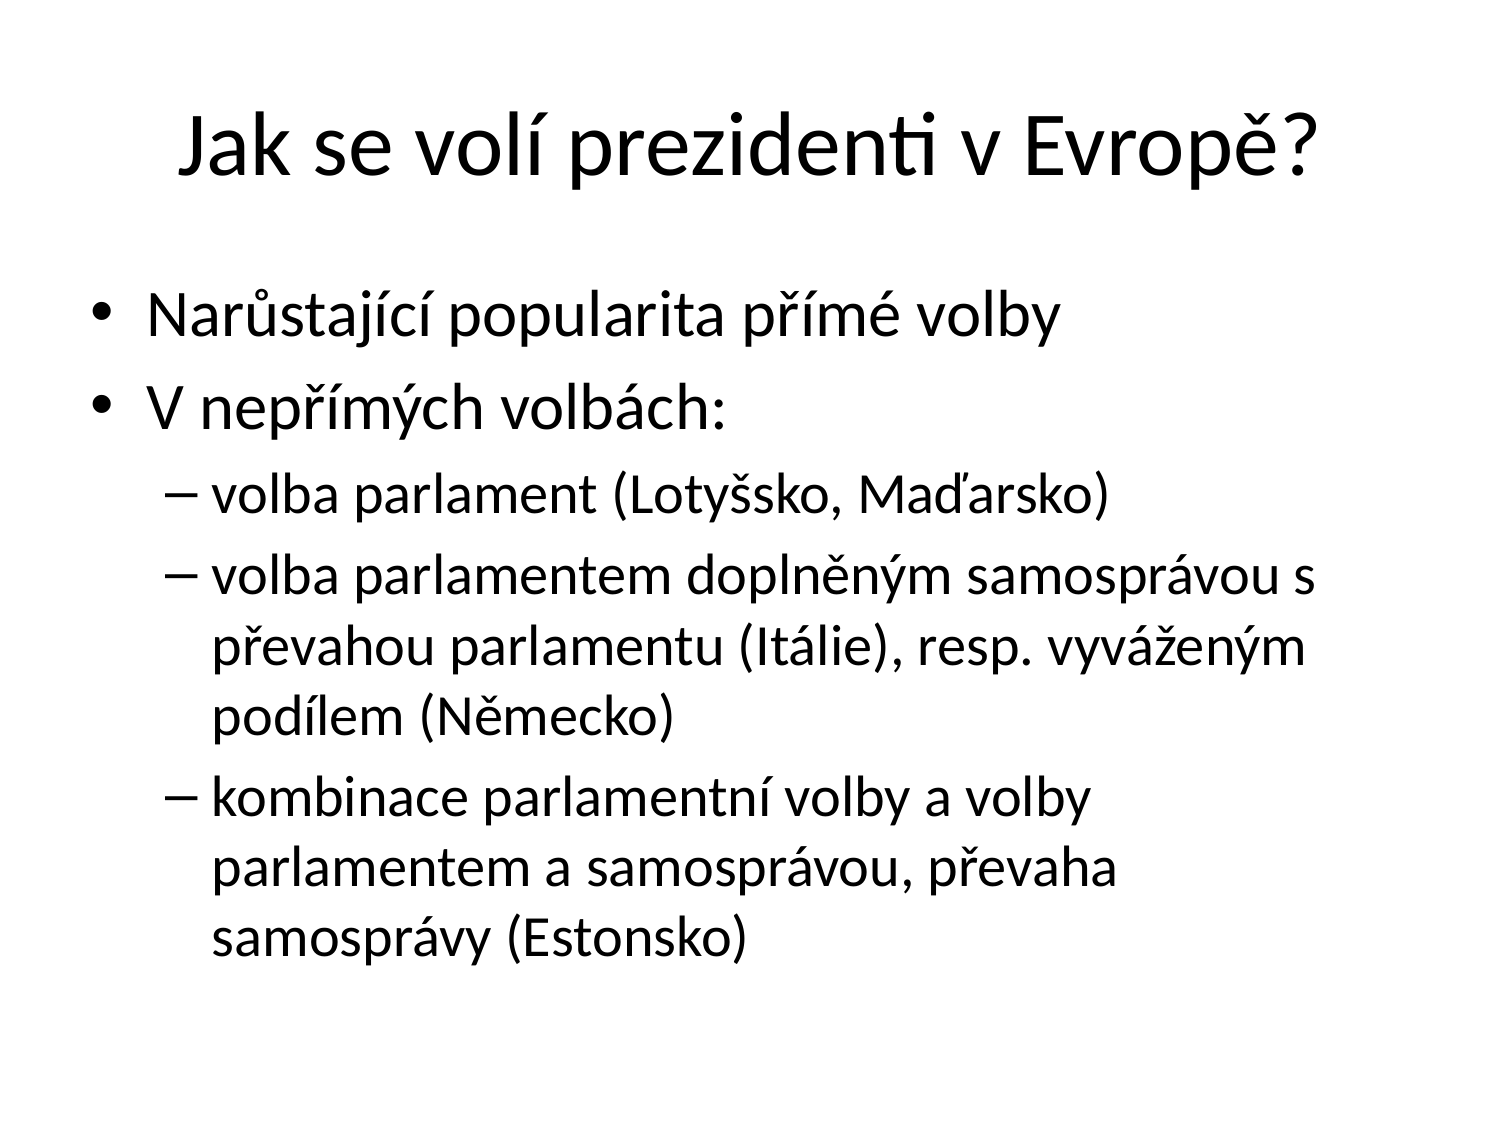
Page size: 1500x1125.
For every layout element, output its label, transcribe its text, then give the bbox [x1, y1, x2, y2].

list Narůstající popularita přímé volby V nepřímých volbách: volba parlament (Lotyšsko, Maďarsko) volba parlamentem doplněným samosprávou s převahou parlamentu (Itálie), resp. vyváženým podílem (Německo) kombinace parlamentní volby a volby parlamentem a samosprávou, převaha samosprávy (Estonsko) [75, 262, 1425, 1005]
title Jak se volí prezidenti v Evropě? [75, 45, 1425, 233]
